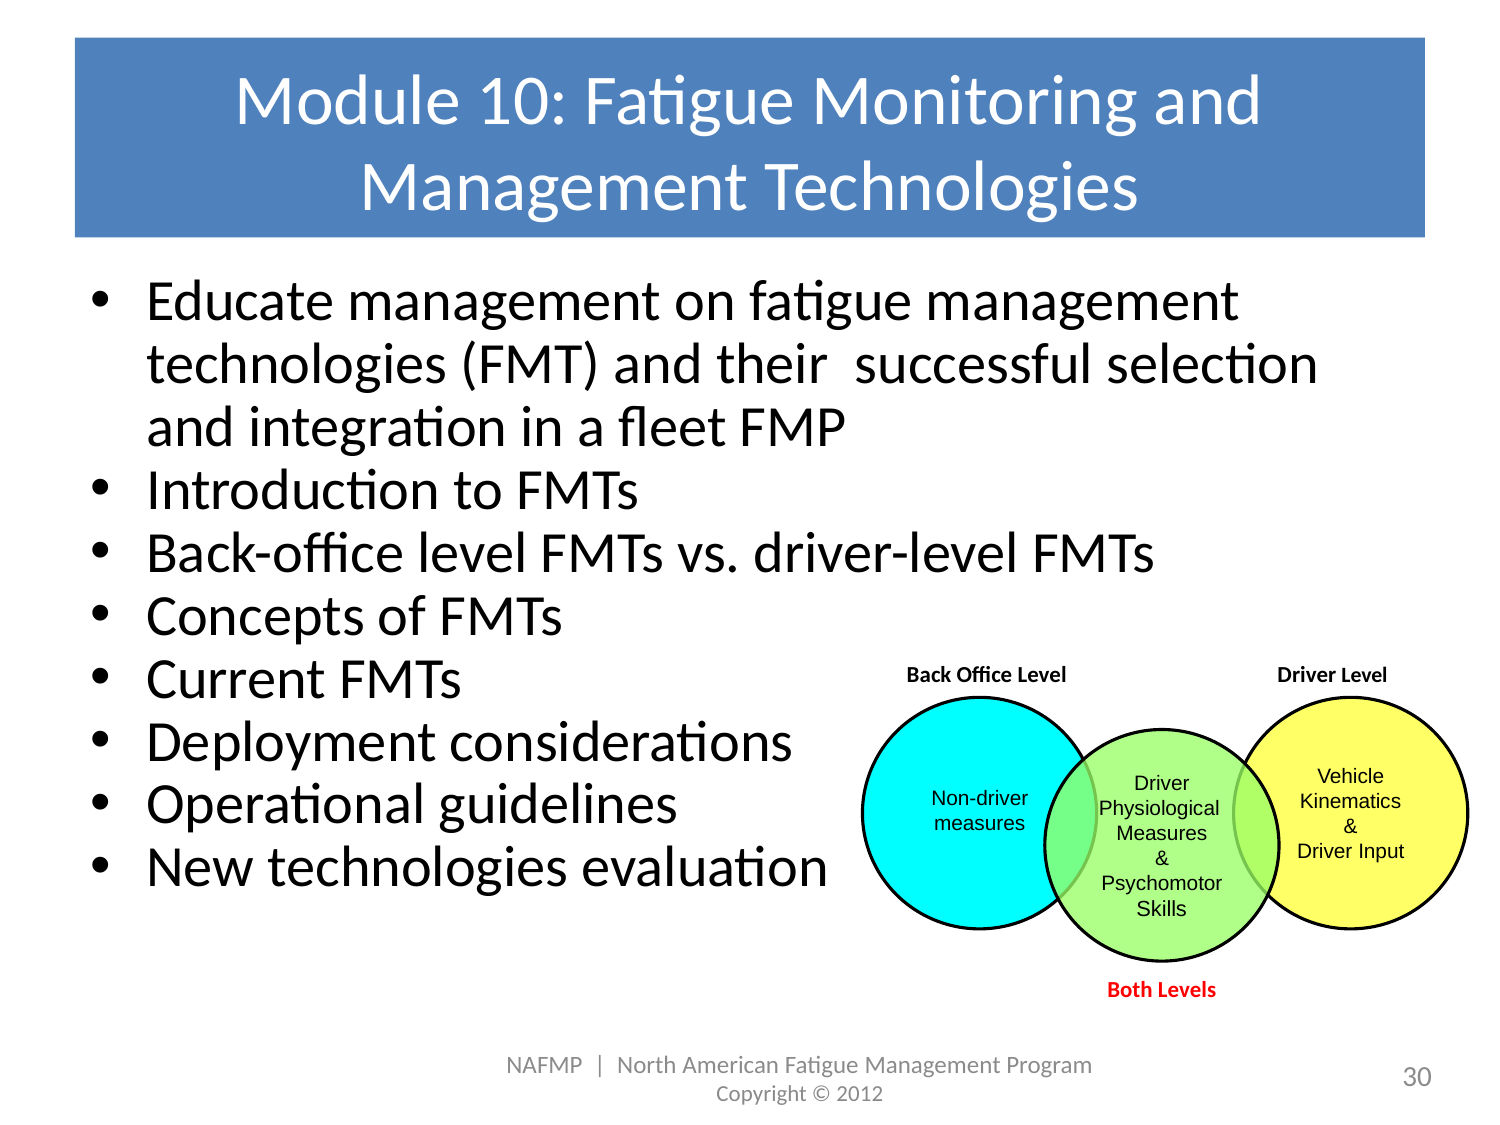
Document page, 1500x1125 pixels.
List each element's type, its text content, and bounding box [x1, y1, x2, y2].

list Educate management on fatigue management technologies (FMT) and their successful selection and integration in a fleet FMP Introduction to FMTs Back-office level FMTs vs. driver-level FMTs Concepts of FMTs Current FMTs Deployment considerations Operational guidelines New technologies evaluation [75, 262, 1425, 1005]
title Module 10: Fatigue Monitoring and Management Technologies [75, 45, 1425, 233]
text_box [862, 652, 1469, 1013]
